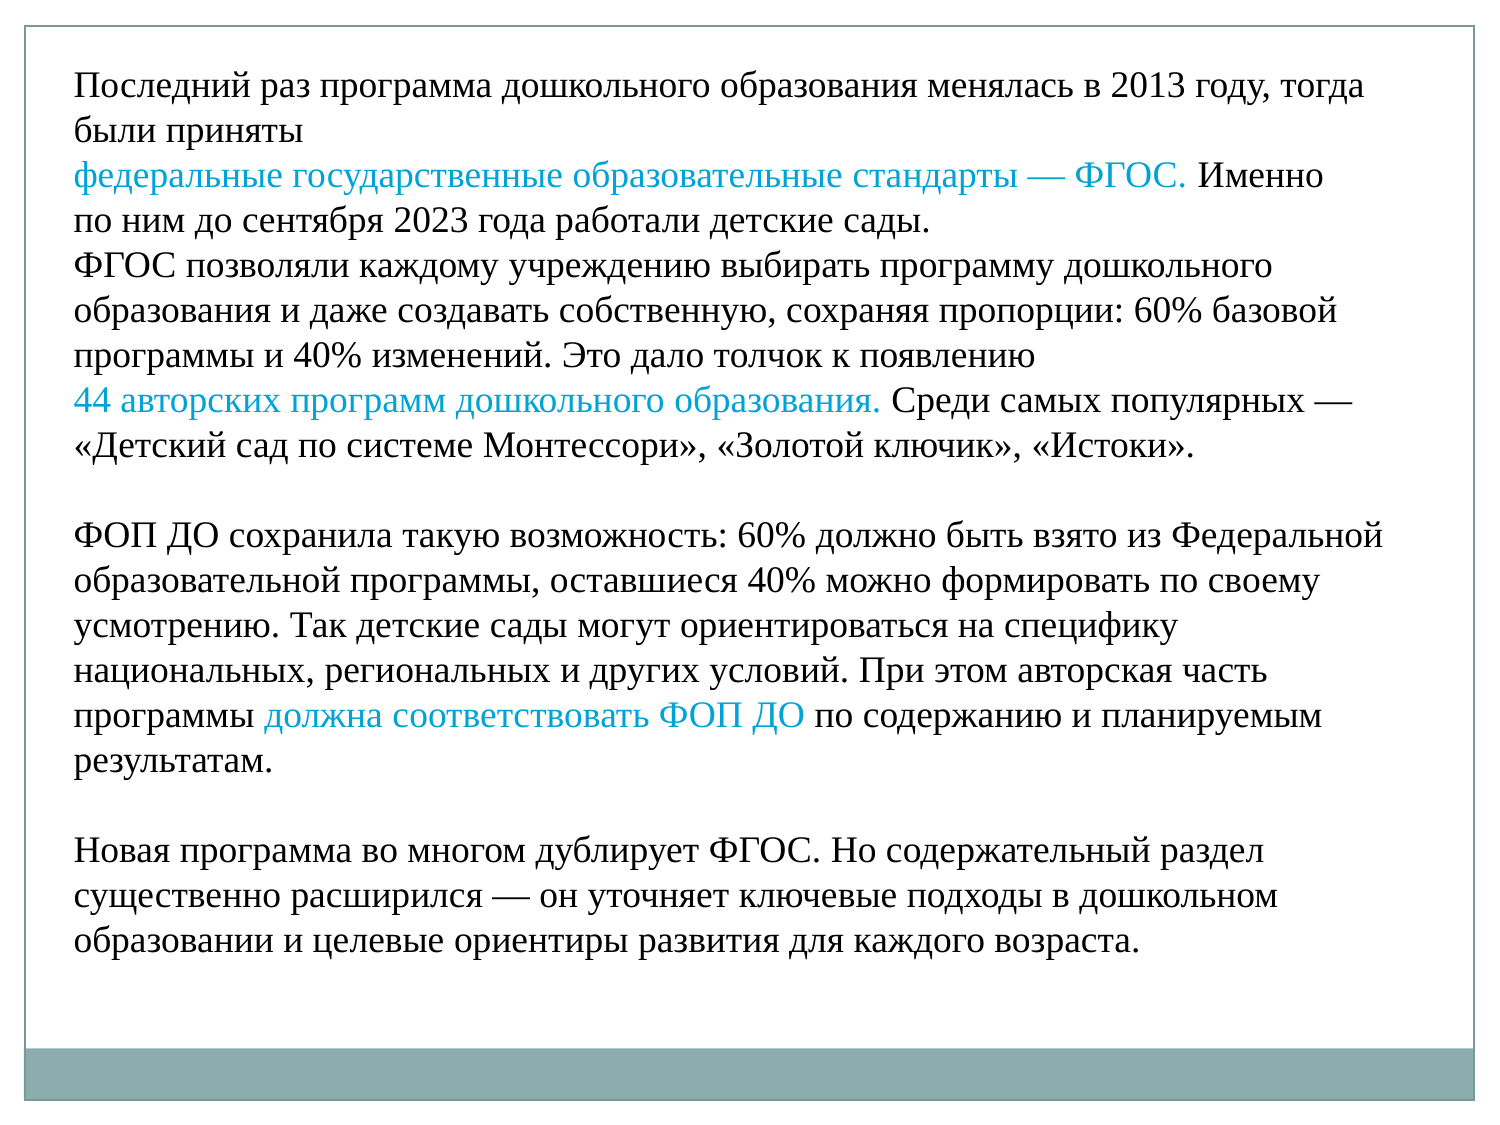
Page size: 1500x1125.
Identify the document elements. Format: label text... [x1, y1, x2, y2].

text_box Последний раз программа дошкольного образования менялась в 2013 году, тогда были приняты федеральные государственные образовательные стандарты — ФГОС. Именно по ним до сентября 2023 года работали детские сады. ФГОС позволяли каждому учреждению выбирать программу дошкольного образования и даже создавать собственную, сохраняя пропорции: 60% базовой программы и 40% изменений. Это дало толчок к появлению 44 авторских программ дошкольного образования. Среди самых популярных — «Детский сад по системе Монтессори», «Золотой ключик», «Истоки». ФОП ДО сохранила такую возможность: 60% должно быть взято из Федеральной образовательной программы, оставшиеся 40% можно формировать по своему усмотрению. Так детские сады могут ориентироваться на специфику национальных, региональных и других условий. При этом авторская часть программы должна соответствовать ФОП ДО по содержанию и планируемым результатам. Новая программа во многом дублирует ФГОС. Но содержательный раздел существенно расширился — он уточняет ключевые подходы в дошкольном образовании и целевые ориентиры развития для каждого возраста. [58, 52, 1442, 968]
